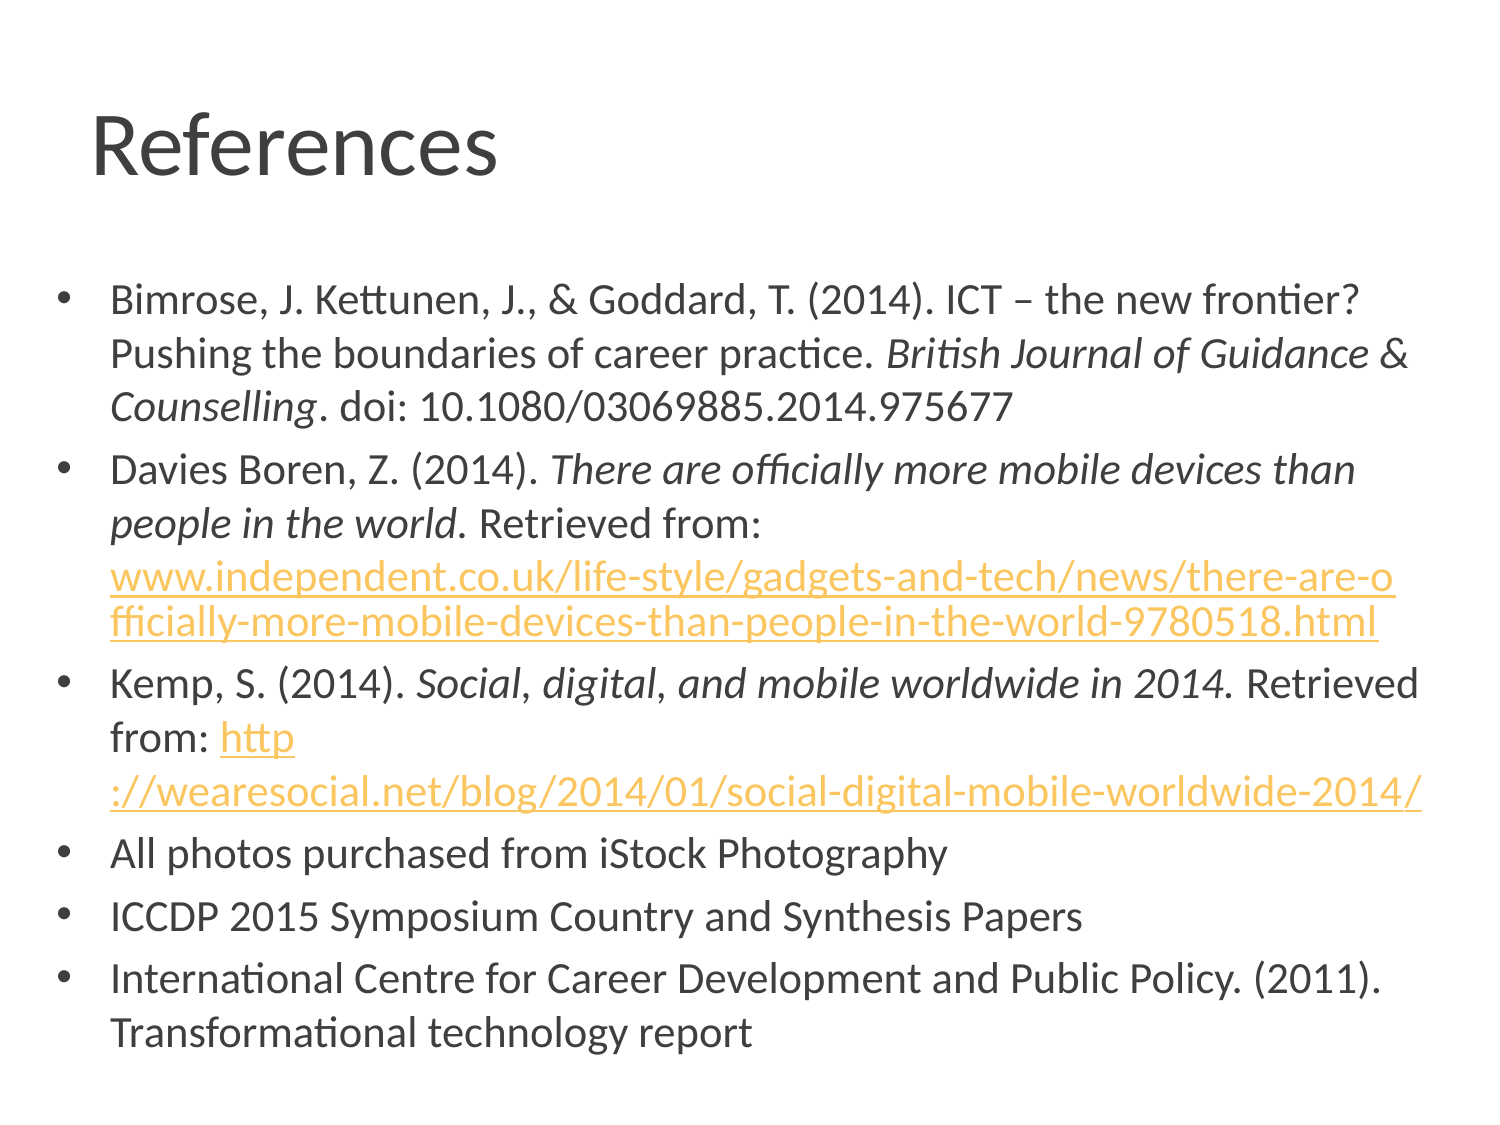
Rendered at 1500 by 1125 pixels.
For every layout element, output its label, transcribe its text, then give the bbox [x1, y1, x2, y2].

title References [75, 45, 1425, 233]
list Bimrose, J. Kettunen, J., & Goddard, T. (2014). ICT – the new frontier? Pushing the boundaries of career practice. British Journal of Guidance & Counselling. doi: 10.1080/03069885.2014.975677 Davies Boren, Z. (2014). There are officially more mobile devices than people in the world. Retrieved from: www.independent.co.uk/life-style/gadgets-and-tech/news/there-are-officially-more-mobile-devices-than-people-in-the-world-9780518.html Kemp, S. (2014). Social, digital, and mobile worldwide in 2014. Retrieved from: http://wearesocial.net/blog/2014/01/social-digital-mobile-worldwide-2014/ All photos purchased from iStock Photography ICCDP 2015 Symposium Country and Synthesis Papers International Centre for Career Development and Public Policy. (2011). Transformational technology report [41, 262, 1438, 1047]
